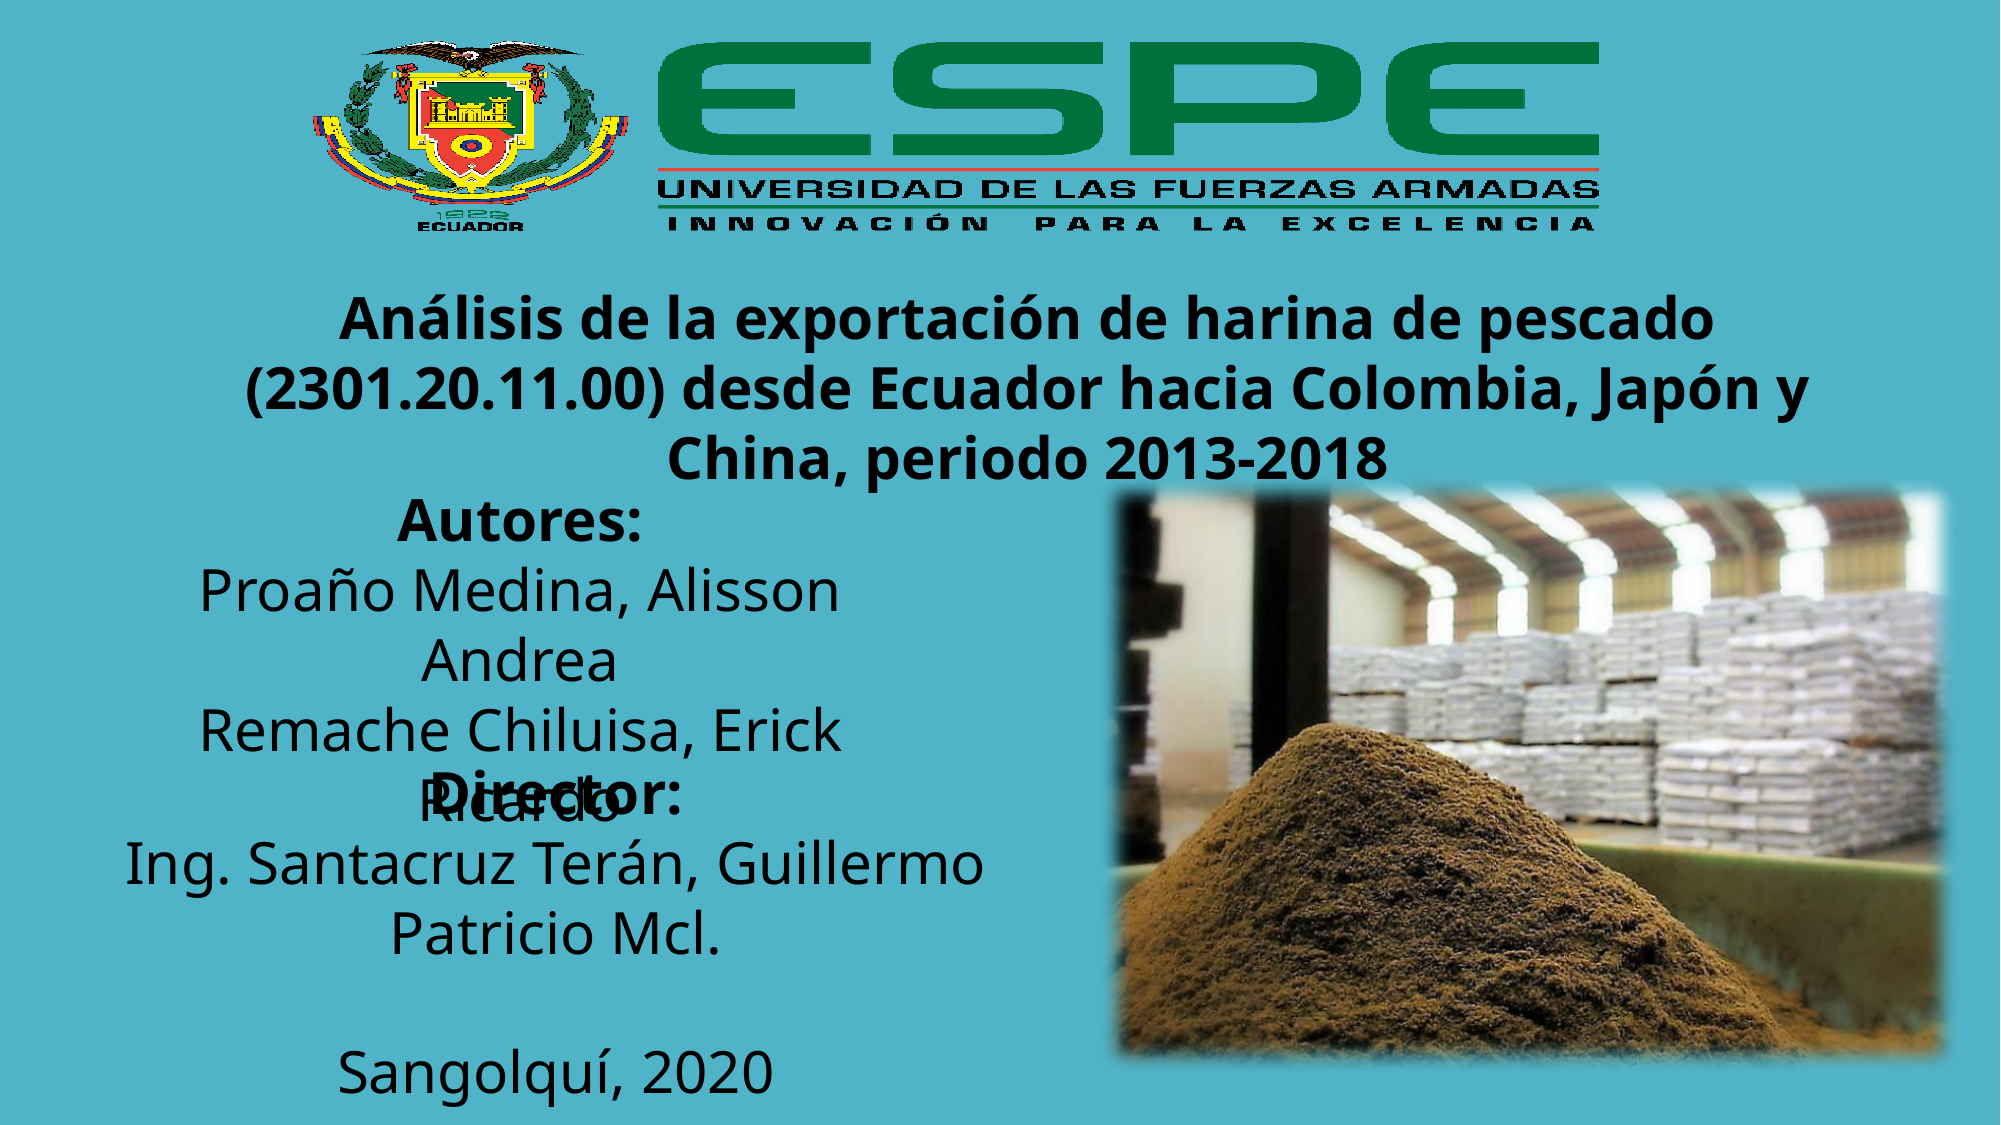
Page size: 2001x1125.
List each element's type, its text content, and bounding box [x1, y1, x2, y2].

text_box Análisis de la exportación de harina de pescado (2301.20.11.00) desde Ecuador hacia Colombia, Japón y China, periodo 2013-2018 [158, 273, 1897, 544]
picture [1098, 475, 1962, 1075]
text_box Director: Ing. Santacruz Terán, Guillermo Patricio Mcl. Sangolquí, 2020 [12, 748, 1100, 1125]
text_box Autores: Proaño Medina, Alisson Andrea Remache Chiluisa, Erick Ricardo [84, 475, 956, 748]
picture [313, 41, 1599, 232]
